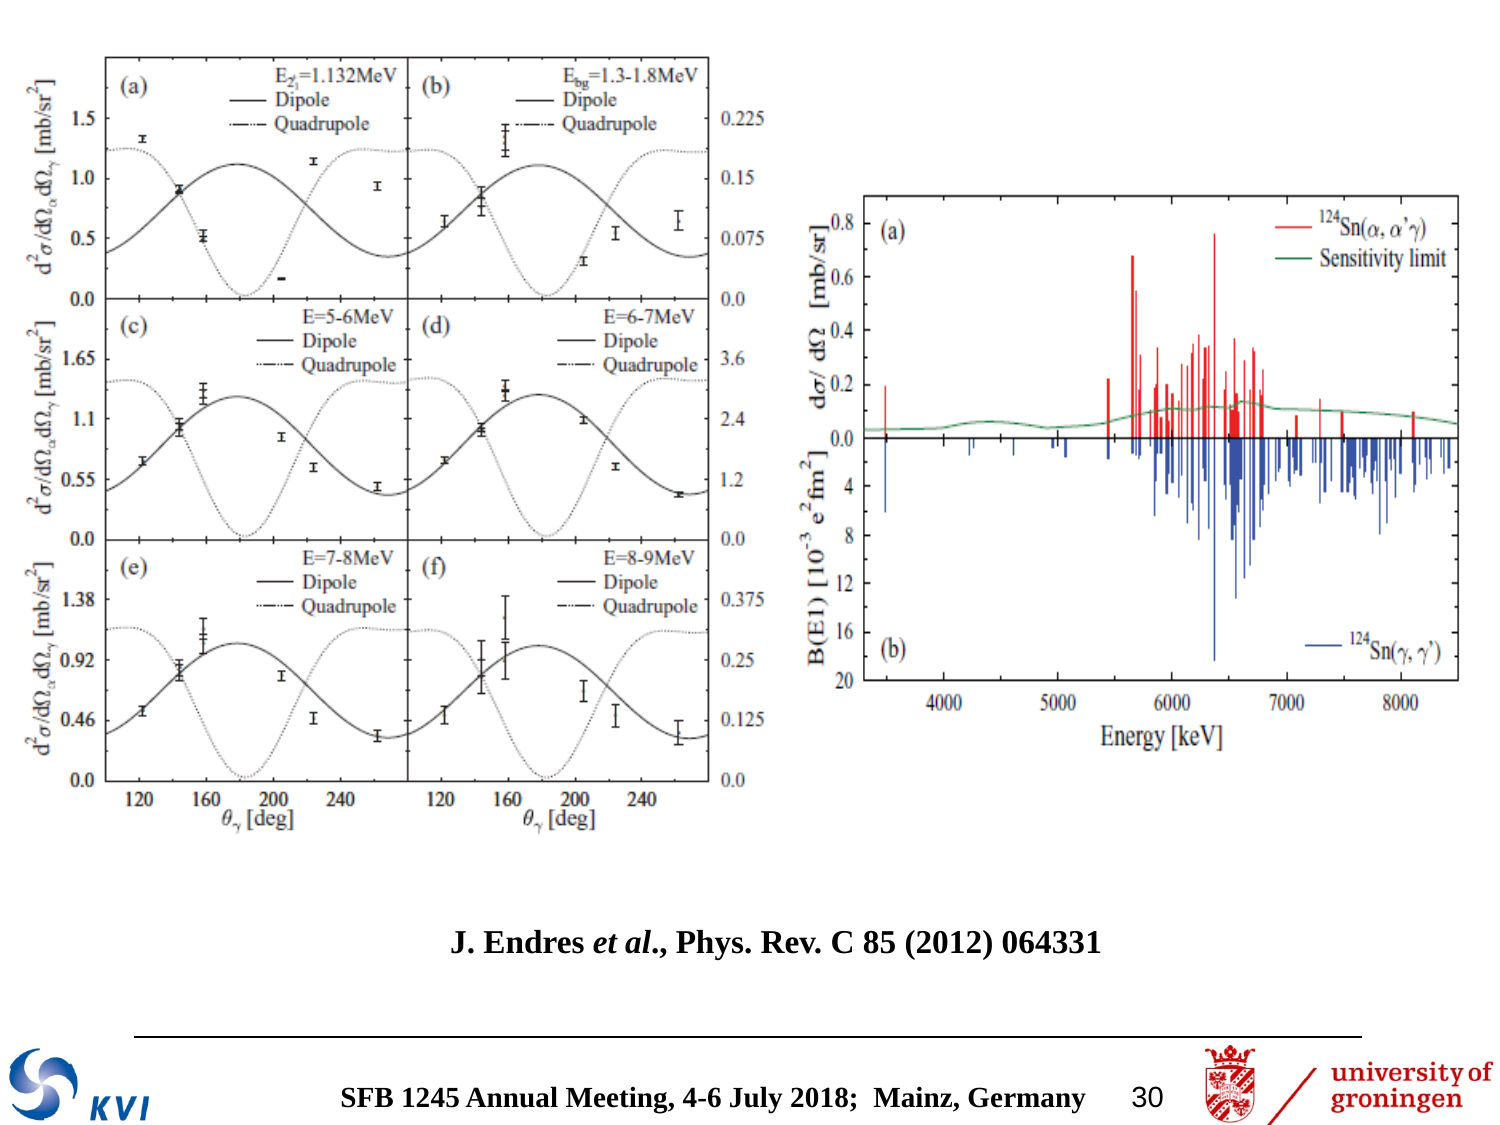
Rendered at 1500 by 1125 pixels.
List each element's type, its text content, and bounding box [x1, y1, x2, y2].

text_box J. Endres et al., Phys. Rev. C 85 (2012) 064331 [435, 913, 1225, 968]
picture [1205, 1045, 1493, 1125]
picture [5, 25, 790, 847]
picture [4, 1044, 217, 1125]
picture [794, 157, 1487, 754]
